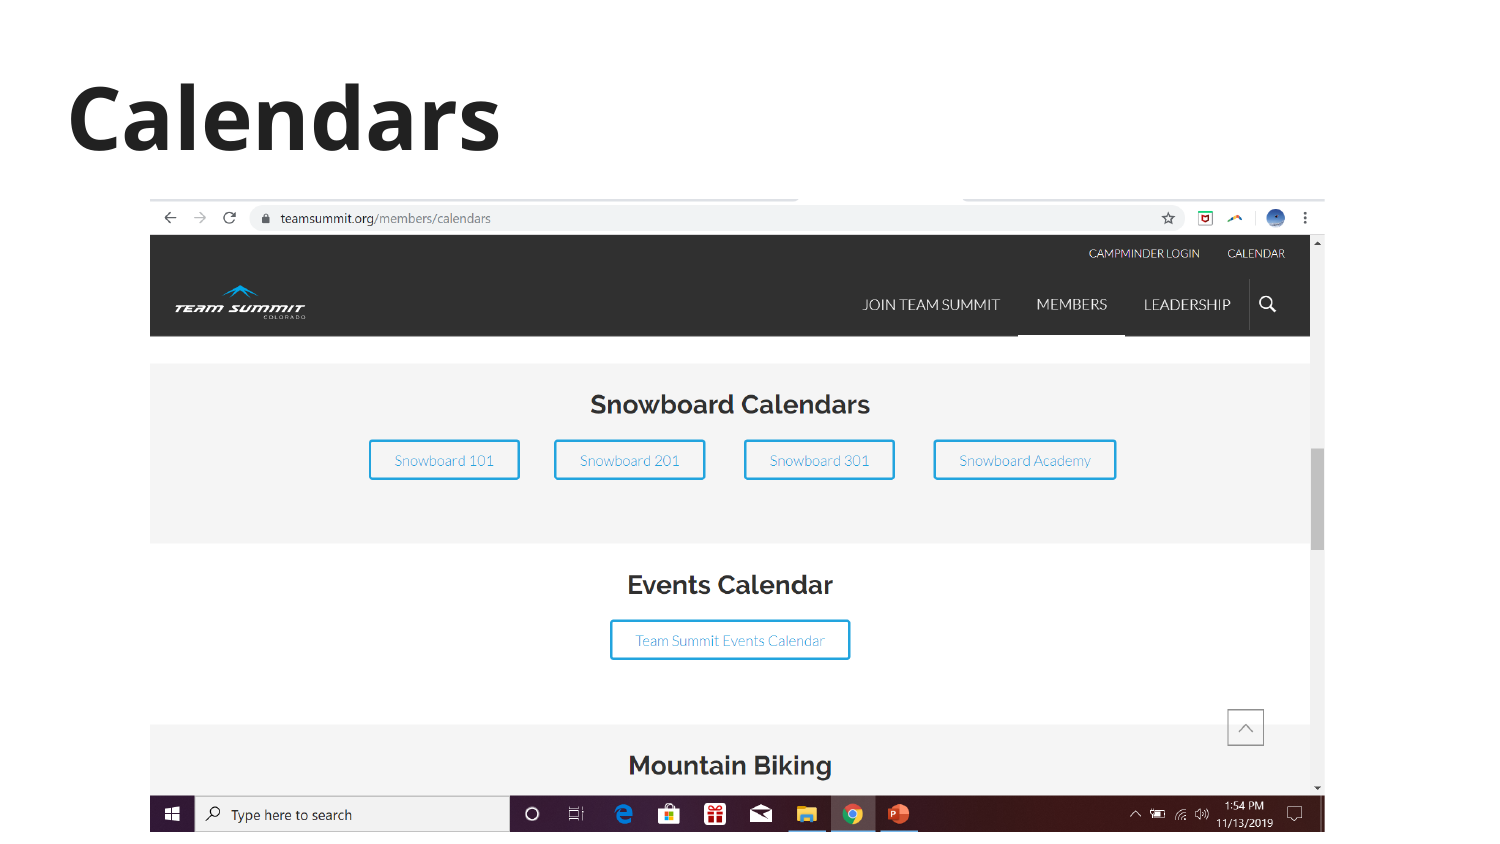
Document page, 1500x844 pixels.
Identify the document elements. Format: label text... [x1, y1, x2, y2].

title Calendars [51, 48, 1449, 180]
picture [149, 198, 1325, 832]
